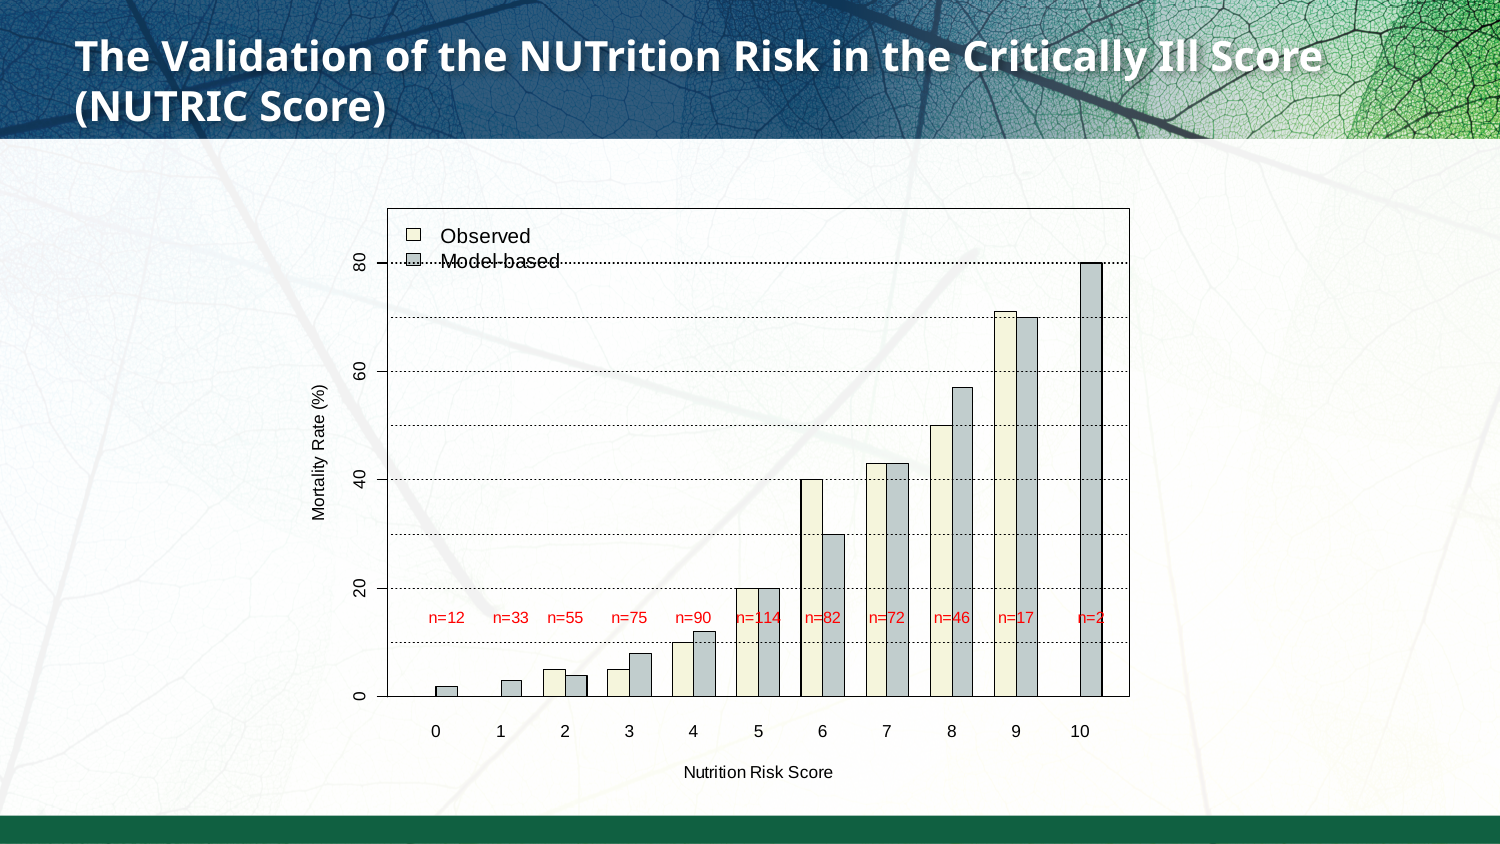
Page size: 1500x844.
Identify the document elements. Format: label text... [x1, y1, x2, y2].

picture [302, 149, 1173, 803]
picture [1428, 0, 1500, 138]
title The Validation of the NUTrition Risk in the Critically Ill Score (NUTRIC Score) [59, 9, 1380, 150]
